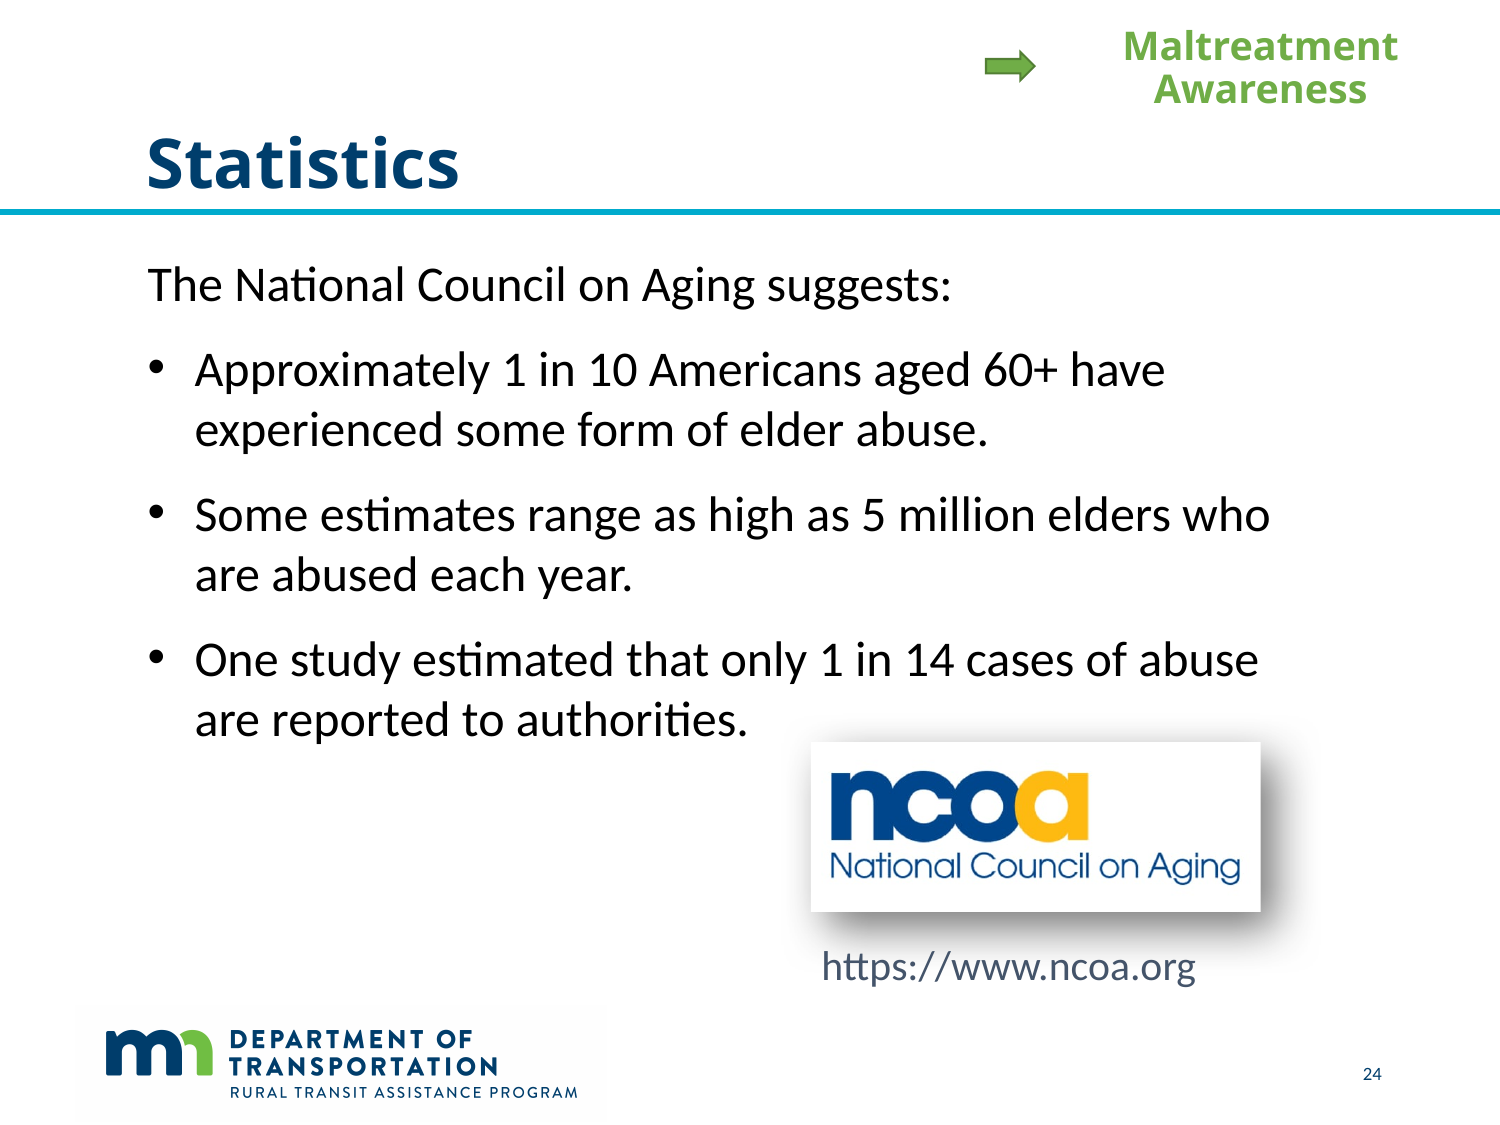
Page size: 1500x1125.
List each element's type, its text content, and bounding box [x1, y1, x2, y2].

slide_number 24 [1059, 1042, 1397, 1103]
text_box https://www.ncoa.org [806, 931, 1212, 996]
title Statistics [131, 57, 1426, 275]
picture [75, 1005, 607, 1122]
text_box Maltreatment Awareness [1001, 0, 1500, 174]
text_box [984, 49, 1037, 83]
text_box The National Council on Aging suggests: Approximately 1 in 10 Americans aged 60+ have experienced some form of elder abuse. Some estimates range as high as 5 million elders who are abused each year. One study estimated that only 1 in 14 cases of abuse are reported to authorities. [132, 243, 1400, 754]
picture [810, 742, 1261, 912]
